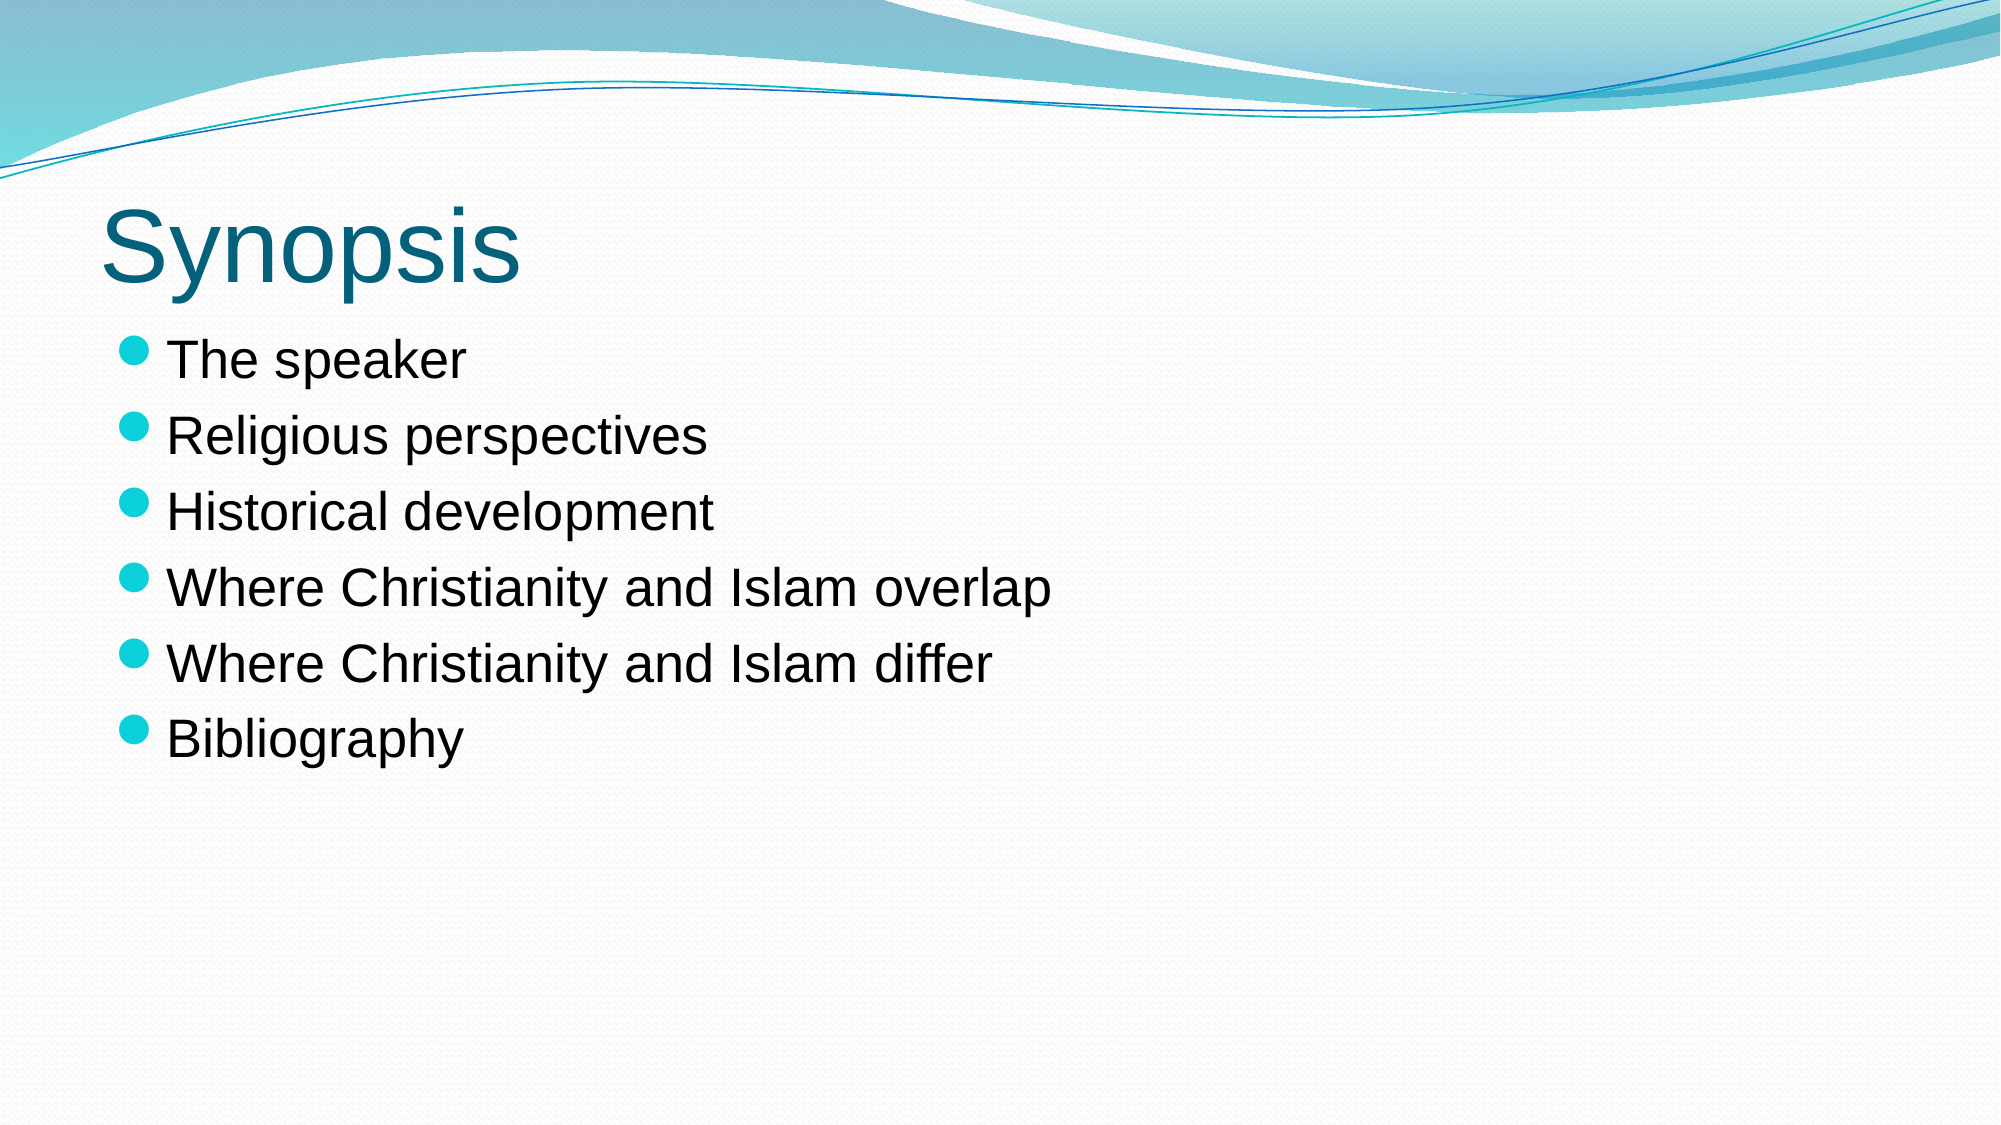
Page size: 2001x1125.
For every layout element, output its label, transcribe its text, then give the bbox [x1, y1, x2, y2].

title Synopsis [99, 115, 1900, 303]
list The speaker Religious perspectives Historical development Where Christianity and Islam overlap Where Christianity and Islam differ Bibliography [99, 317, 1900, 1038]
